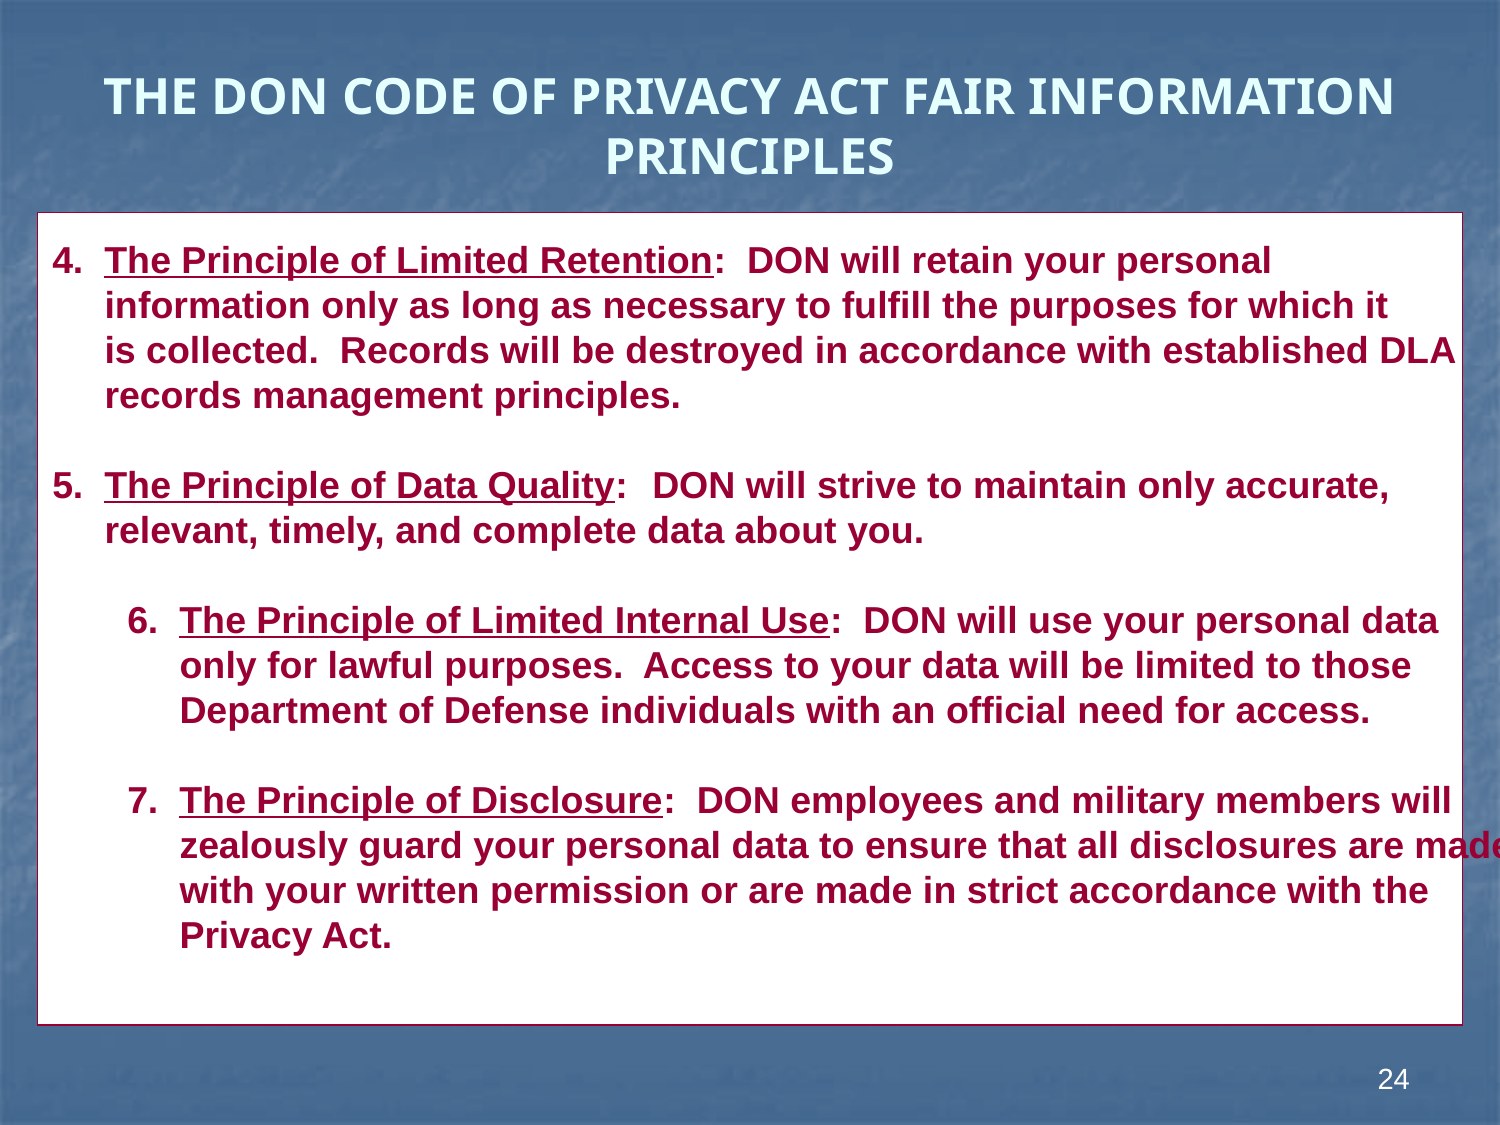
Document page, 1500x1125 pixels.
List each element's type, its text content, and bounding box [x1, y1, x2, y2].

slide_number 24 [1074, 1025, 1426, 1103]
text_box 4. The Principle of Limited Retention: DON will retain your personal information only as long as necessary to fulfill the purposes for which it is collected. Records will be destroyed in accordance with established DLA records management principles. 5. The Principle of Data Quality: DON will strive to maintain only accurate, relevant, timely, and complete data about you. 6. The Principle of Limited Internal Use: DON will use your personal data only for lawful purposes. Access to your data will be limited to those Department of Defense individuals with an official need for access. 7. The Principle of Disclosure: DON employees and military members will zealously guard your personal data to ensure that all disclosures are made with your written permission or are made in strict accordance with the Privacy Act. [37, 212, 1463, 1025]
title THE DON CODE OF PRIVACY ACT FAIR INFORMATION PRINCIPLES [74, 62, 1426, 188]
